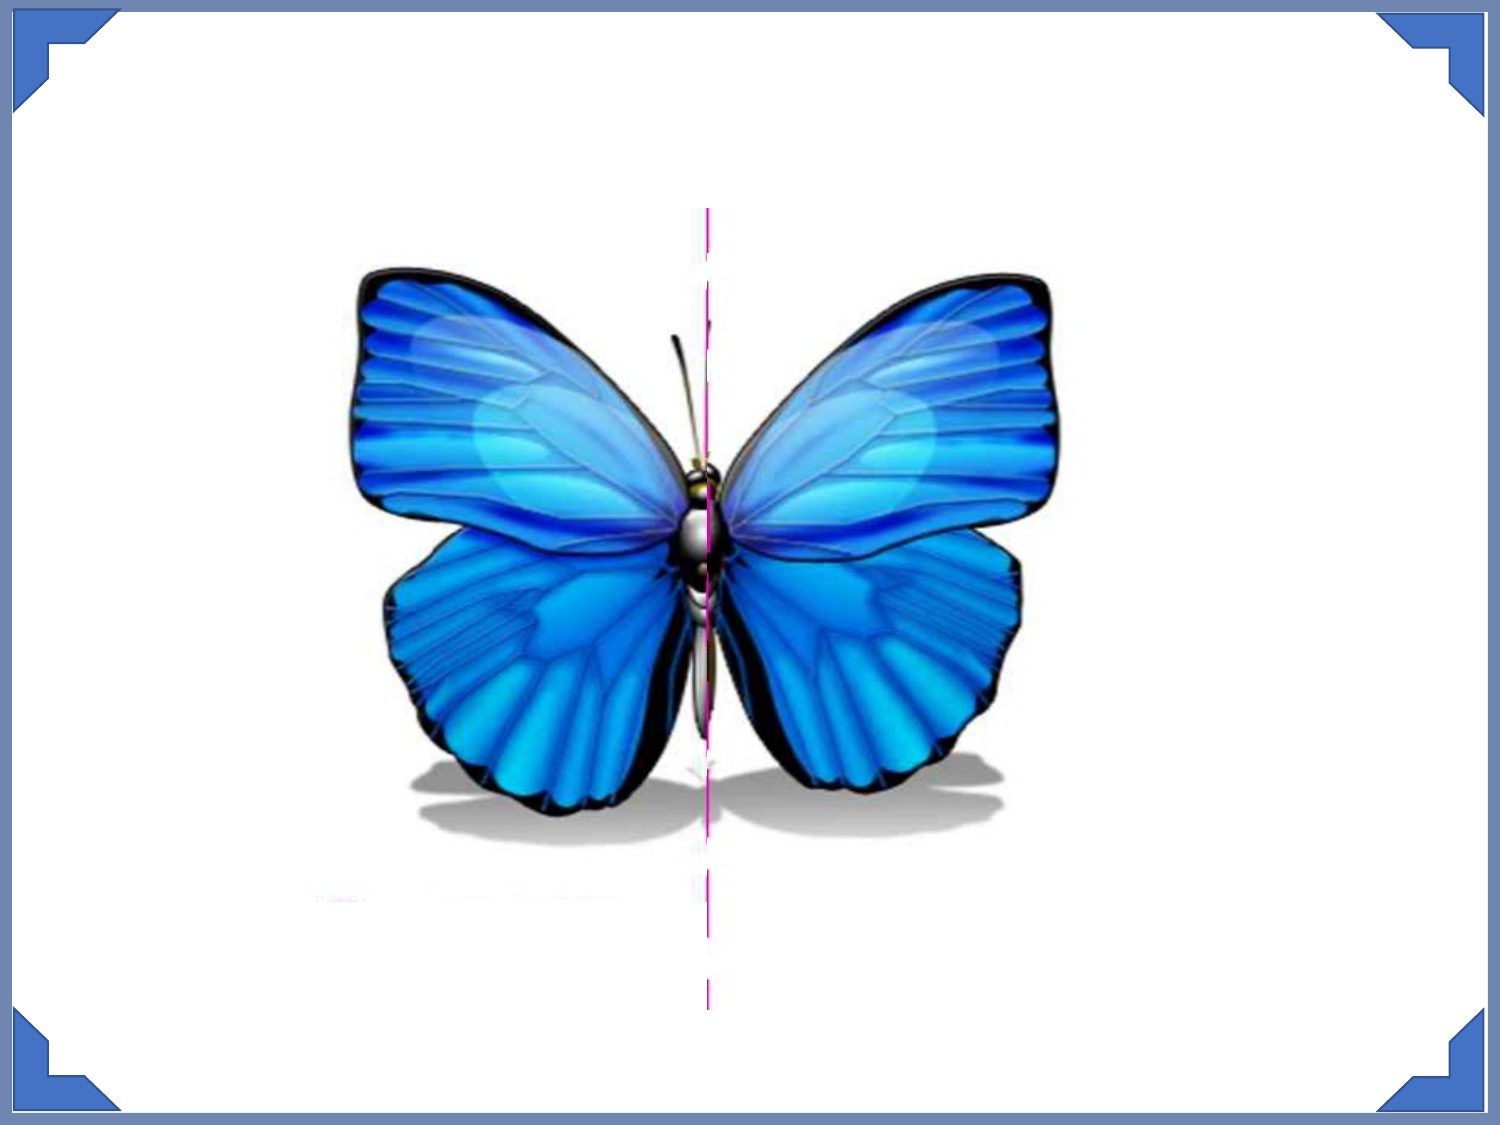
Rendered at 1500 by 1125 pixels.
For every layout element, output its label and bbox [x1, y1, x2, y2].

picture [254, 208, 1176, 1010]
